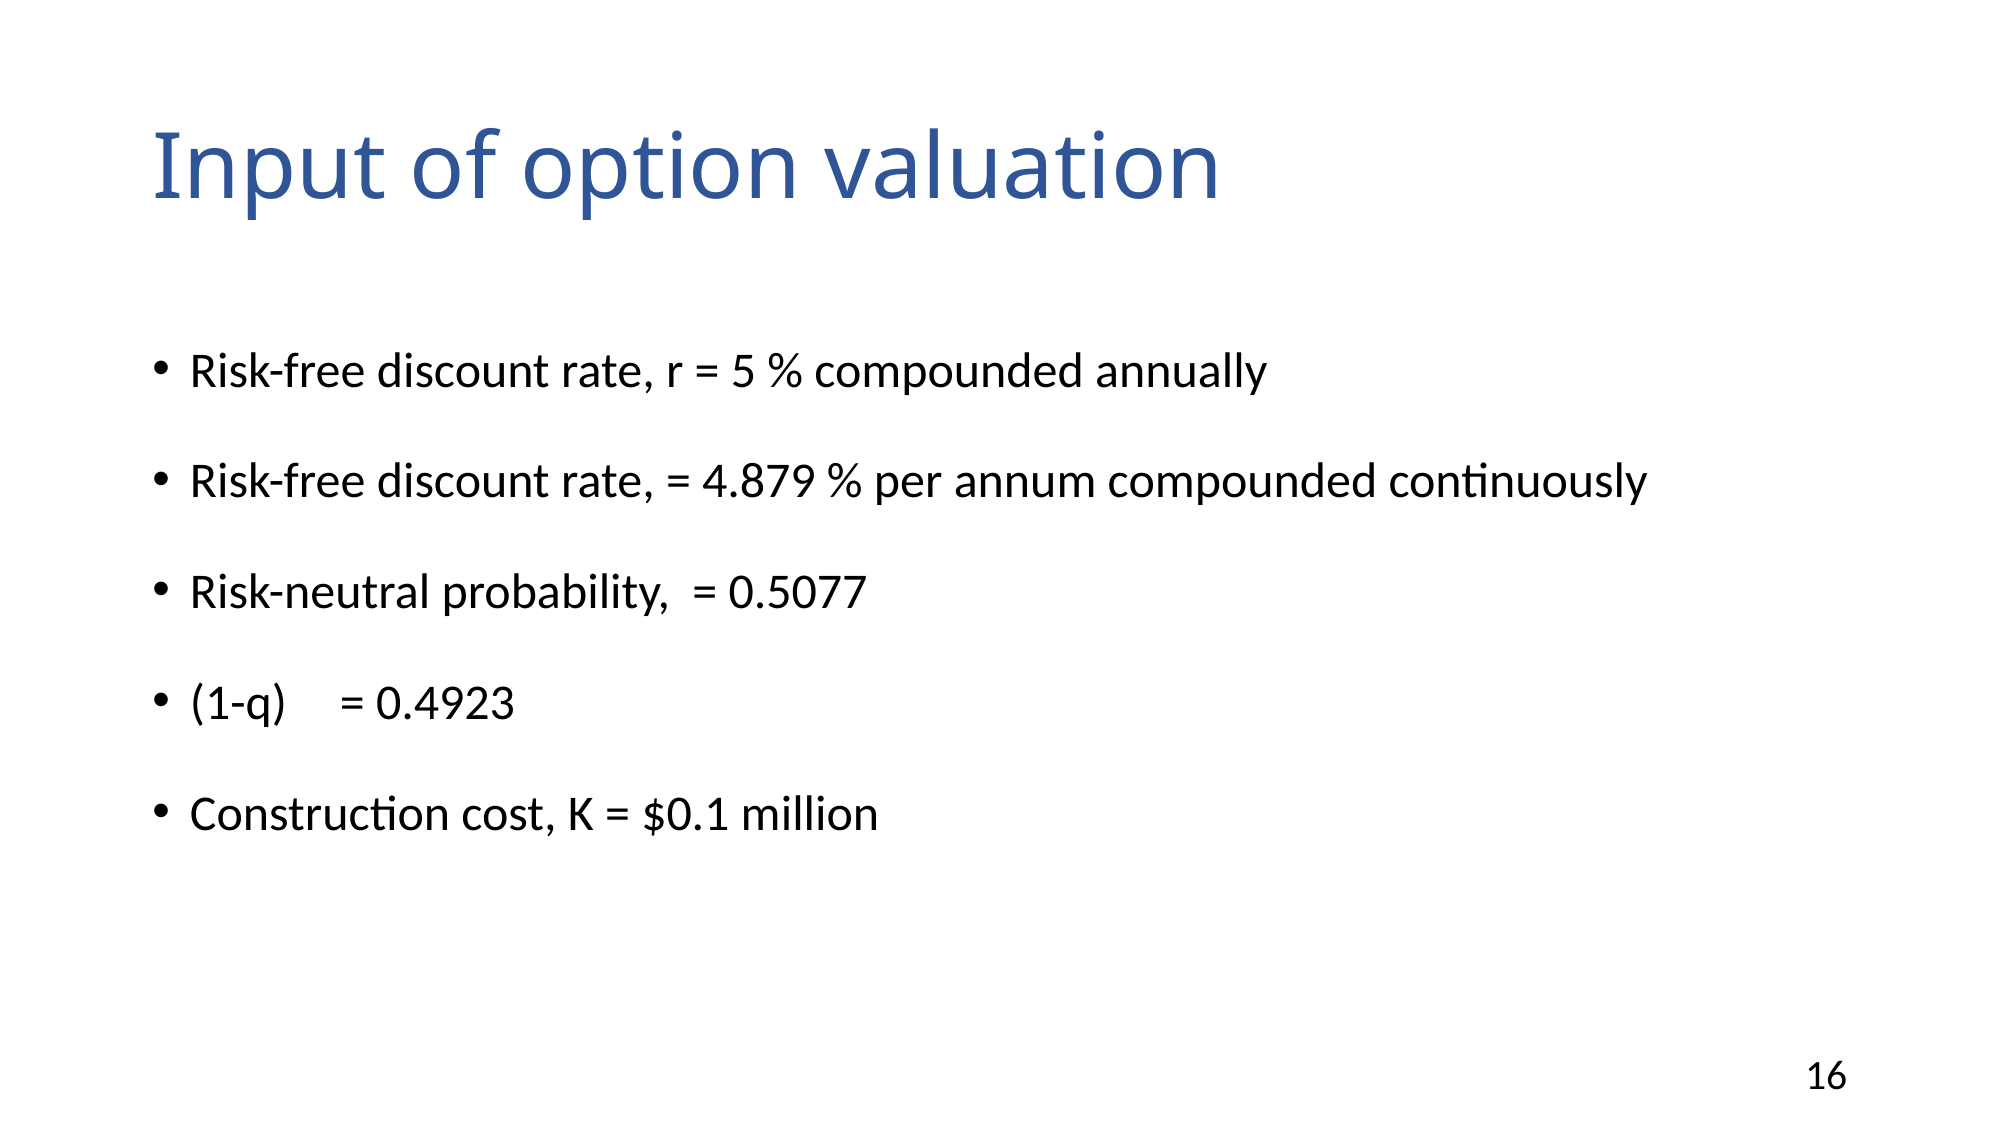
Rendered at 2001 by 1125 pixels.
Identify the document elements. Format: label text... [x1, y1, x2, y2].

slide_number 16 [1412, 1042, 1863, 1103]
title Input of option valuation [137, 59, 1863, 278]
